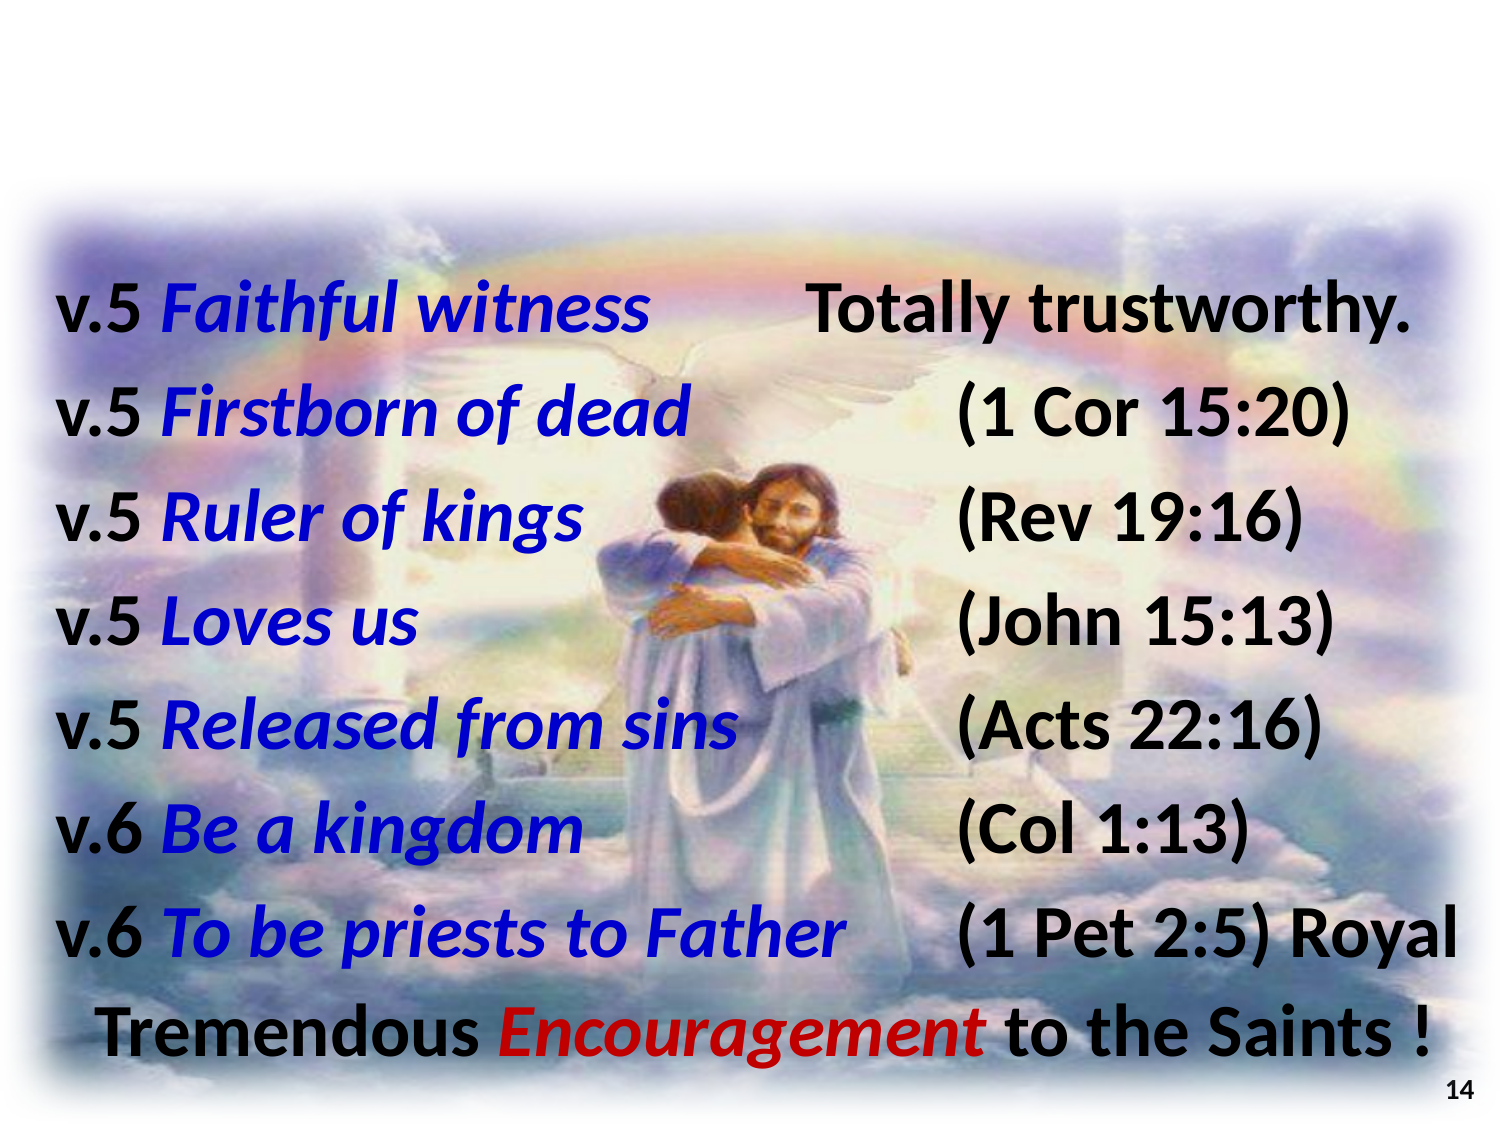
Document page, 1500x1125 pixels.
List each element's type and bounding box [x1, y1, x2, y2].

picture [0, 175, 1500, 1124]
